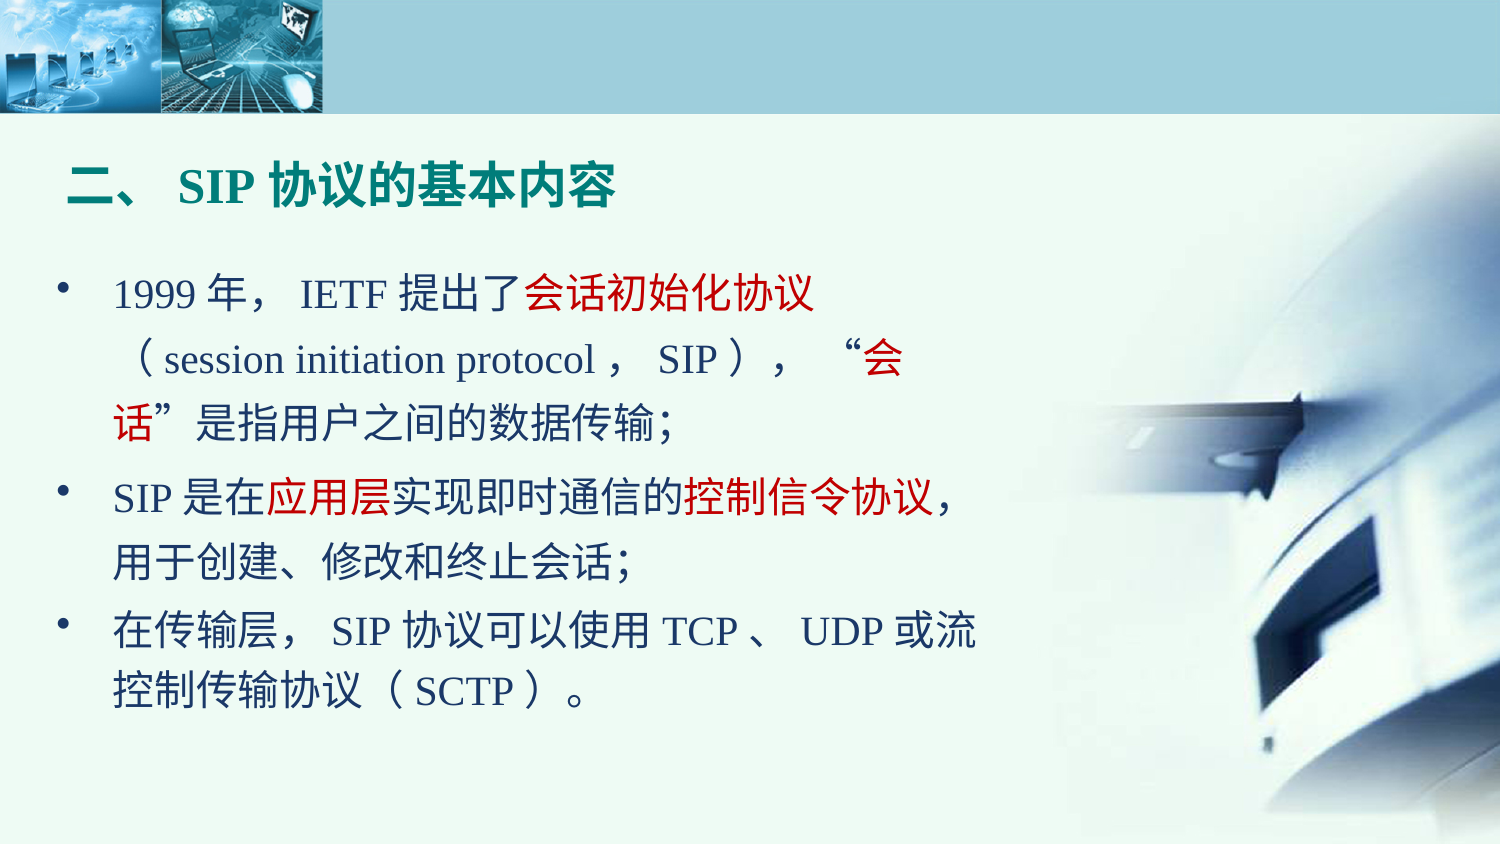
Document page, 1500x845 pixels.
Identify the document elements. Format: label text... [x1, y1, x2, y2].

picture [0, 1, 1500, 844]
title 二、SIP协议的基本内容 [50, 121, 1054, 245]
list 1999年，IETF提出了会话初始化协议（session initiation protocol，SIP）， “会话”是指用户之间的数据传输； SIP是在应用层实现即时通信的控制信令协议，用于创建、修改和终止会话； 在传输层，SIP协议可以使用TCP、UDP或流控制传输协议（SCTP）。 [40, 244, 999, 729]
